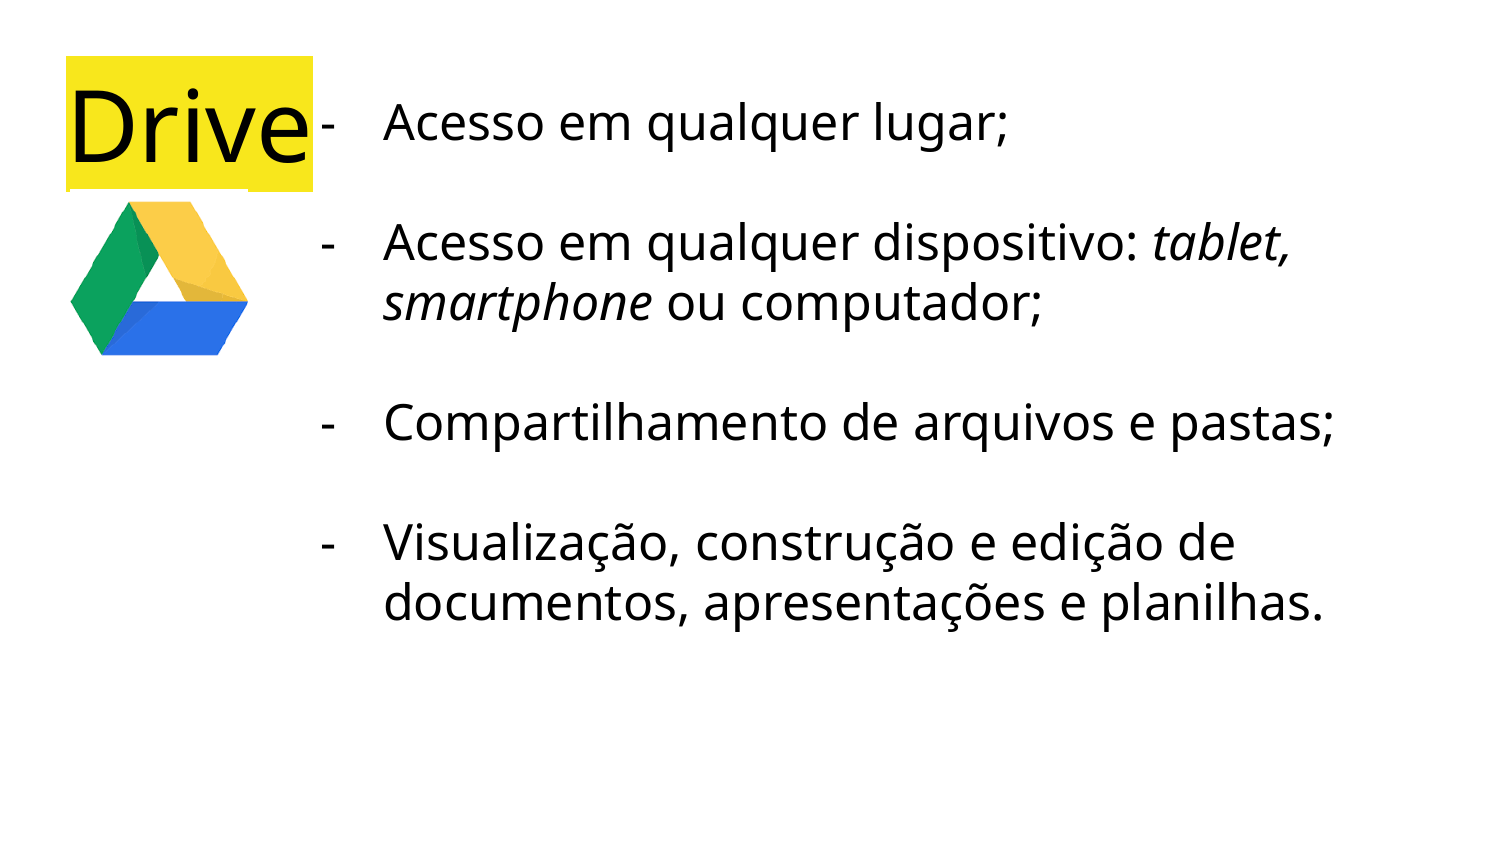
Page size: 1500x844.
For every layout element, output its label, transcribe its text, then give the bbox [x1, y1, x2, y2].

title Drive [51, 48, 1449, 142]
picture [70, 189, 248, 367]
list Acesso em qualquer lugar; Acesso em qualquer dispositivo: tablet, smartphone ou computador; Compartilhamento de arquivos e pastas; Visualização, construção e edição de documentos, apresentações e planilhas. [293, 75, 1478, 844]
